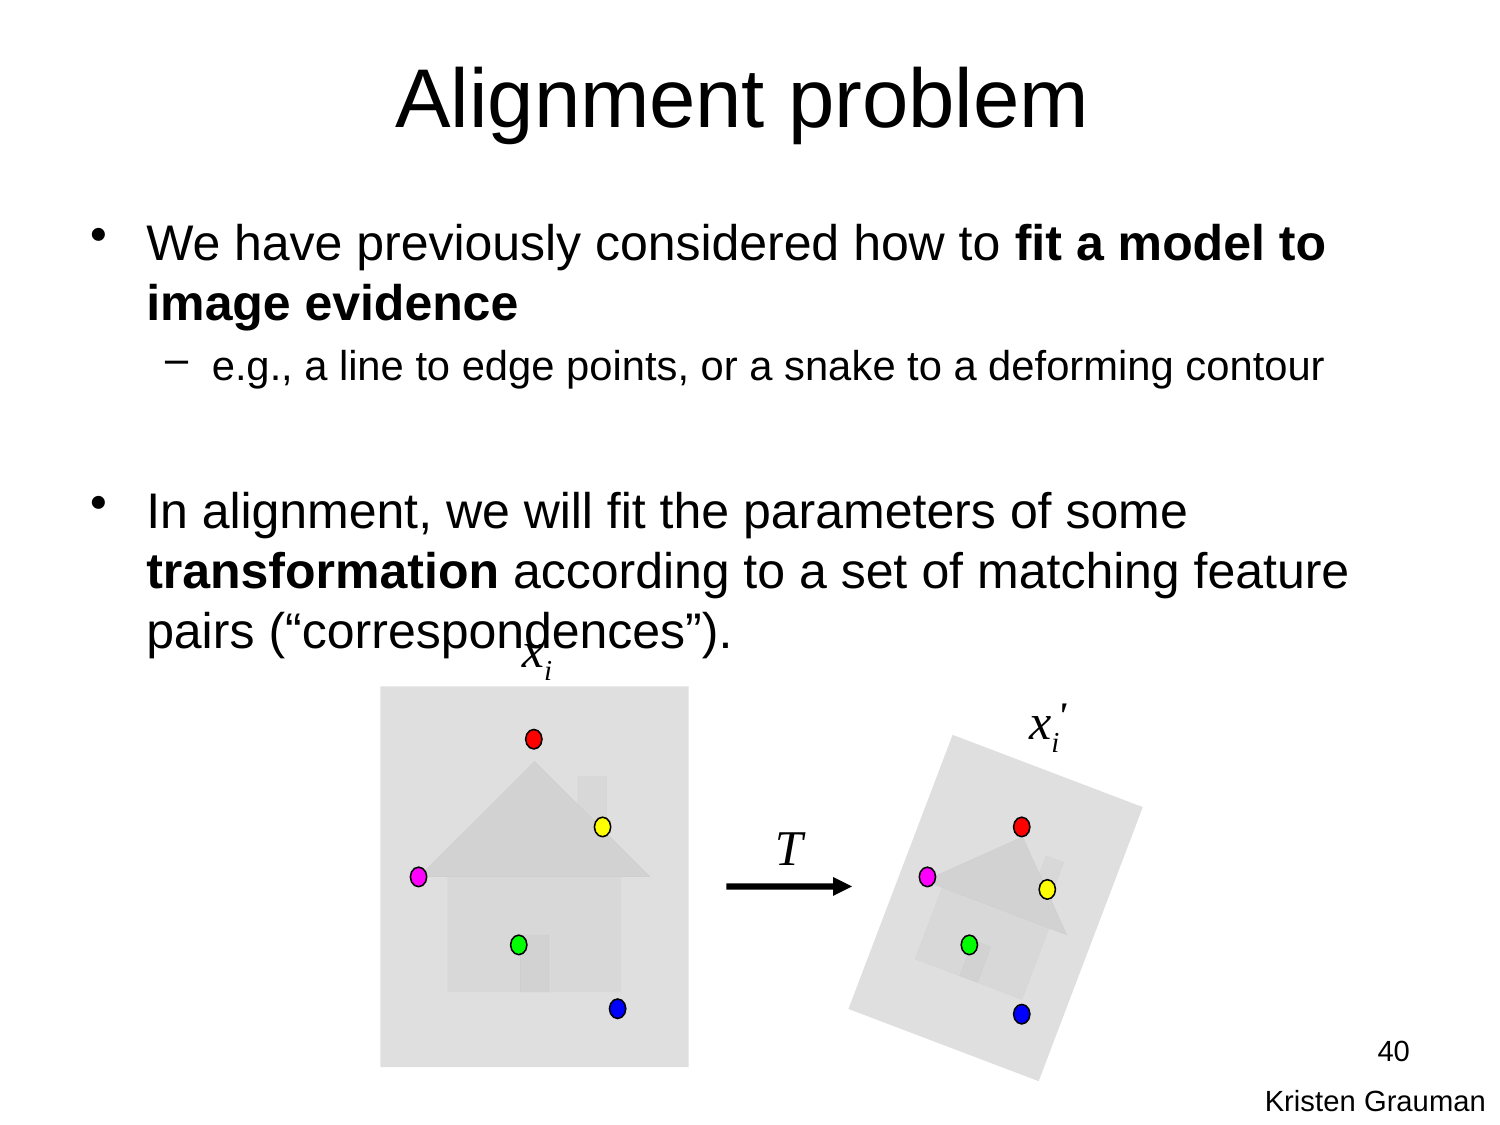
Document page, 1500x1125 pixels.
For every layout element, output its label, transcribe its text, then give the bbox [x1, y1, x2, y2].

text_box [380, 686, 1098, 1068]
text_box Kristen Grauman [1249, 1074, 1500, 1125]
text_box xi [507, 610, 567, 684]
list We have previously considered how to fit a model to image evidence e.g., a line to edge points, or a snake to a deforming contour In alignment, we will fit the parameters of some transformation according to a set of matching feature pairs (“correspondences”). [74, 202, 1426, 684]
title Alignment problem [66, 0, 1418, 188]
slide_number 40 [1074, 1024, 1426, 1103]
